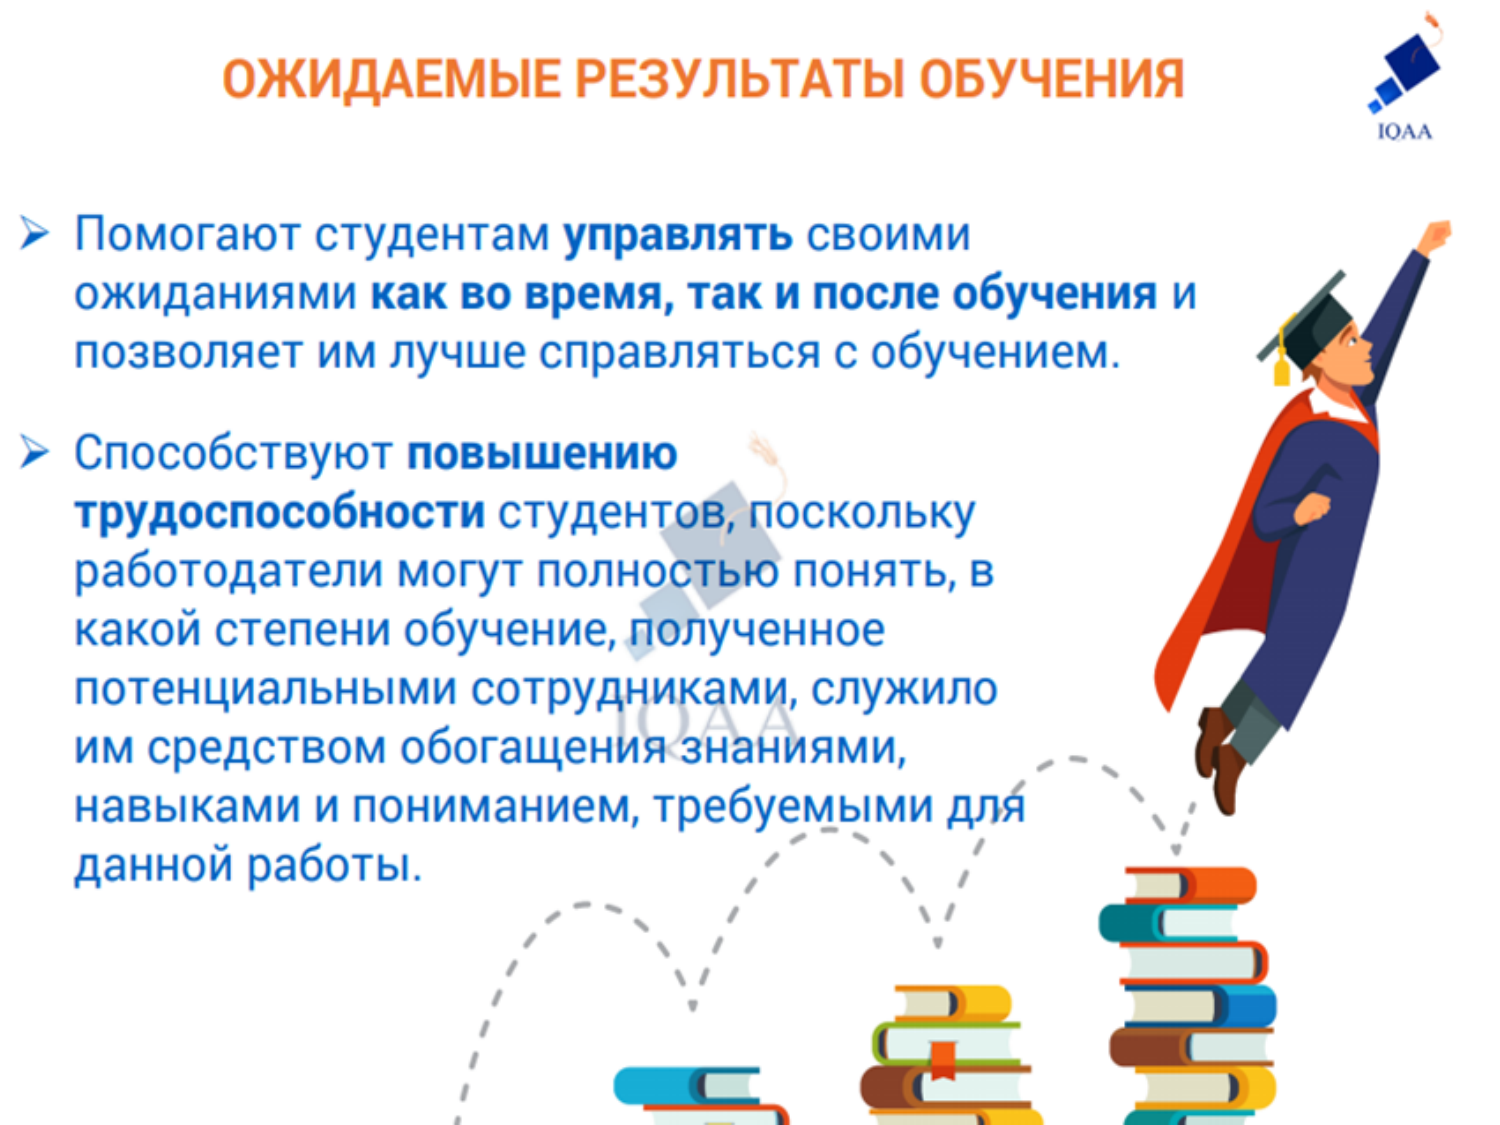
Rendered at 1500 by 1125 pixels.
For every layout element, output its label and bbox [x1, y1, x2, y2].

list [0, 0, 1467, 1125]
